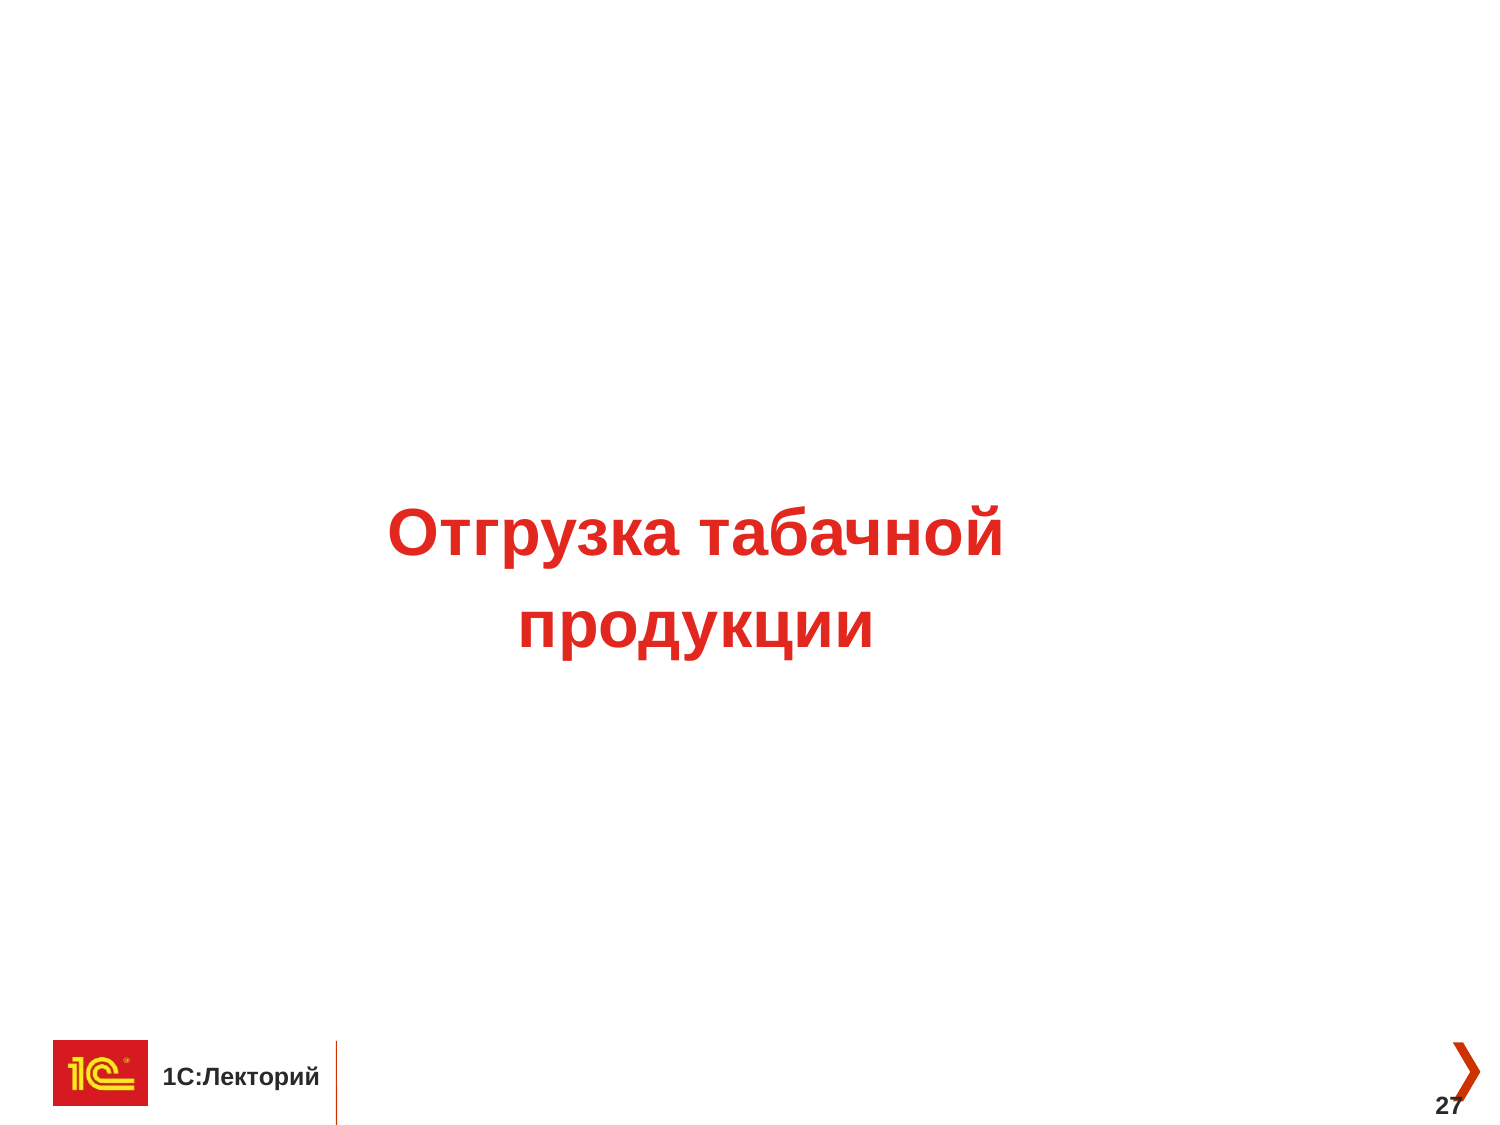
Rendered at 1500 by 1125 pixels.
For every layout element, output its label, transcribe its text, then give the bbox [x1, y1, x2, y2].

text_box 27 [1352, 1082, 1479, 1125]
text_box Отгрузка табачной продукции [271, 367, 1122, 770]
picture [53, 1040, 148, 1106]
